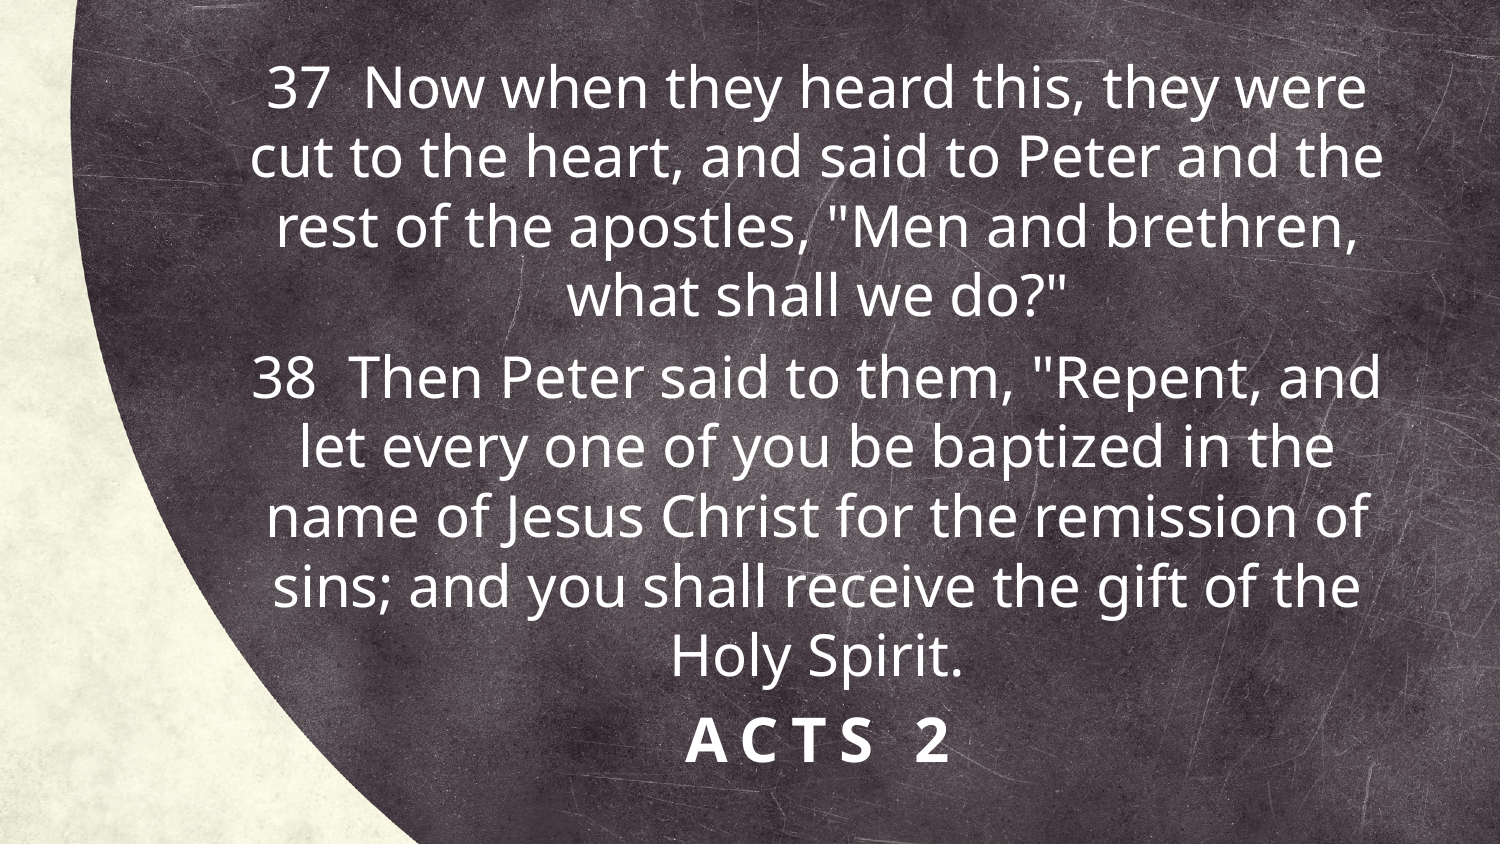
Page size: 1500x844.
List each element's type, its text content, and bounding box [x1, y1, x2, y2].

list 37 Now when they heard this, they were cut to the heart, and said to Peter and the rest of the apostles, "Men and brethren, what shall we do?" 38 Then Peter said to them, "Repent, and let every one of you be baptized in the name of Jesus Christ for the remission of sins; and you shall receive the gift of the Holy Spirit. ACTS 2 [220, 41, 1416, 784]
picture [0, 0, 1500, 844]
